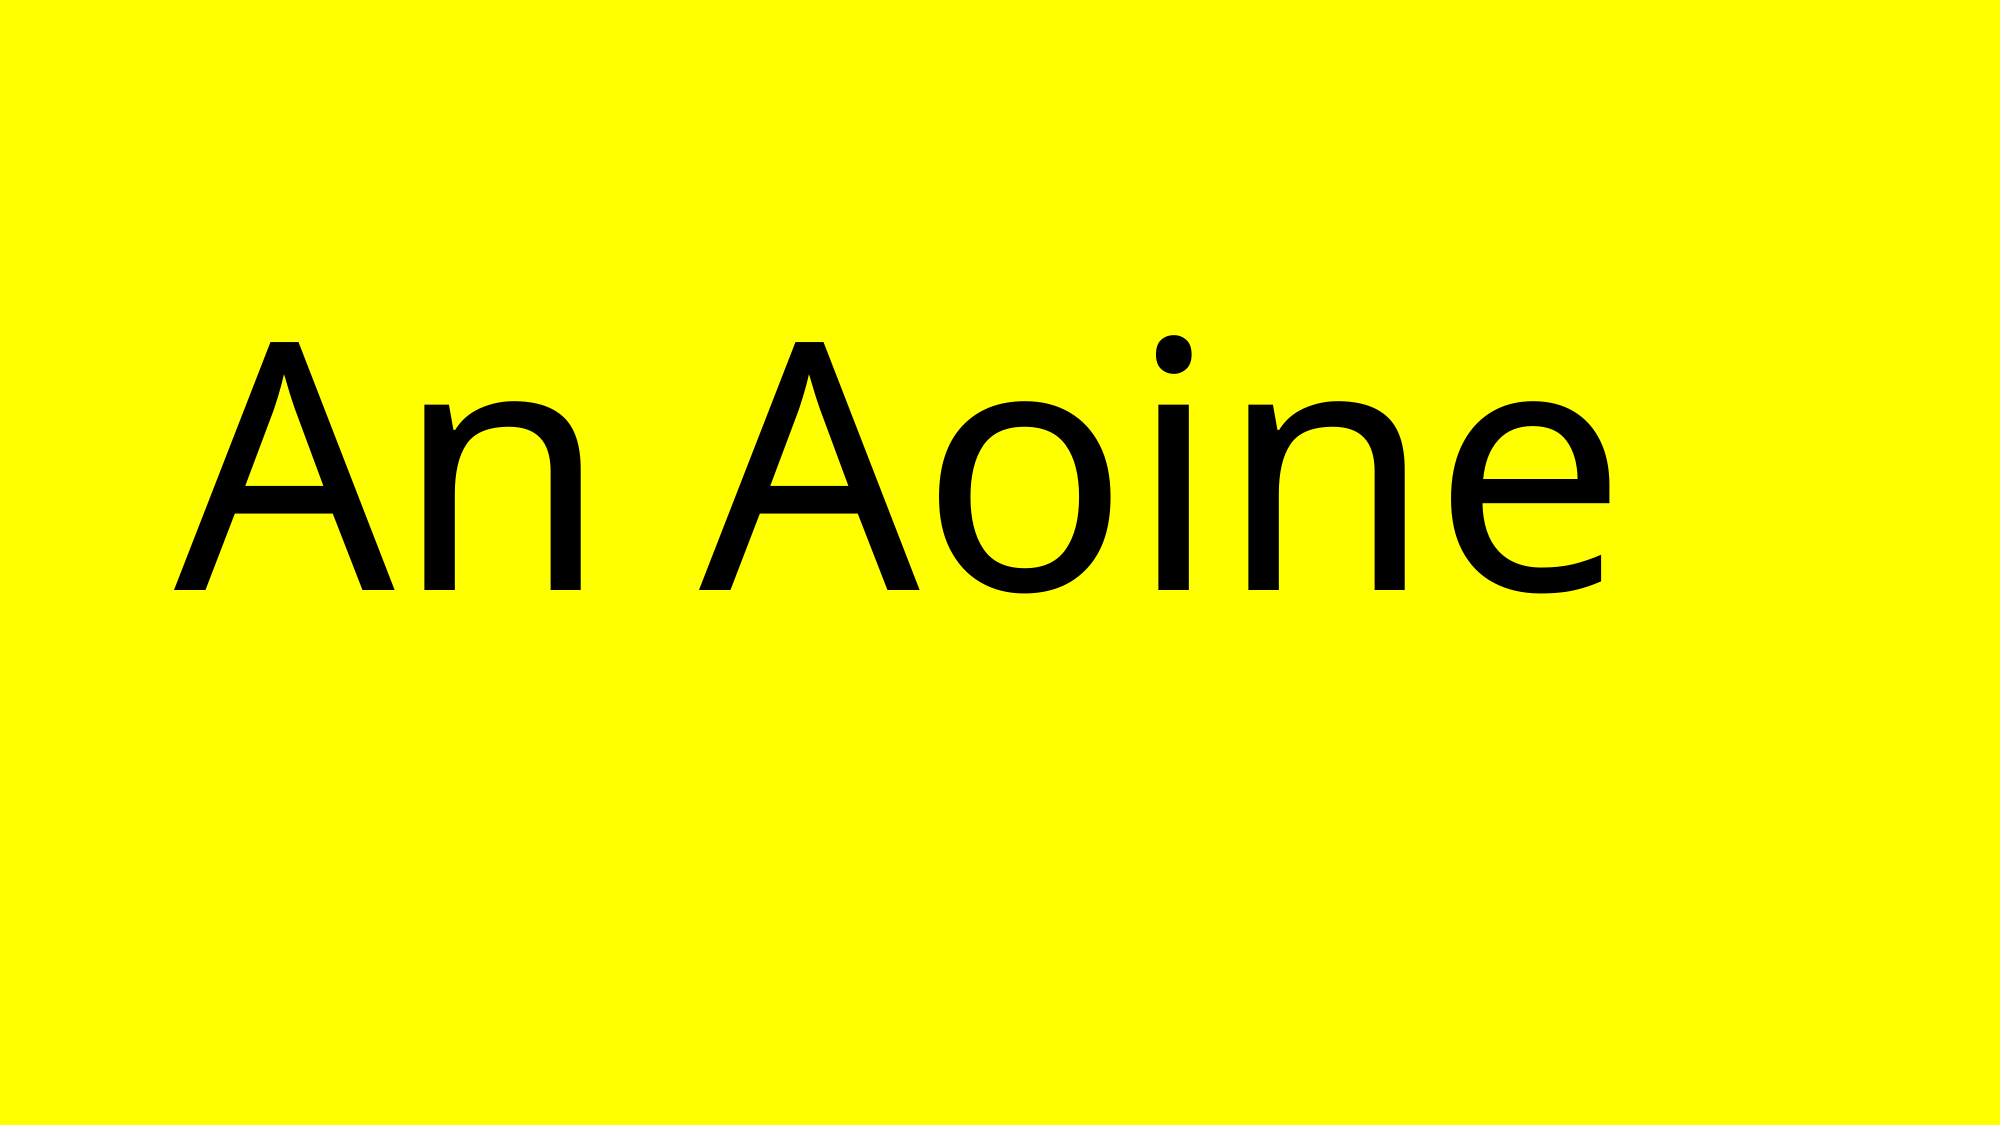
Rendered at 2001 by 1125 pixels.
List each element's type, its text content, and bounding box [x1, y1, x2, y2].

title An Aoine [159, 369, 1885, 588]
